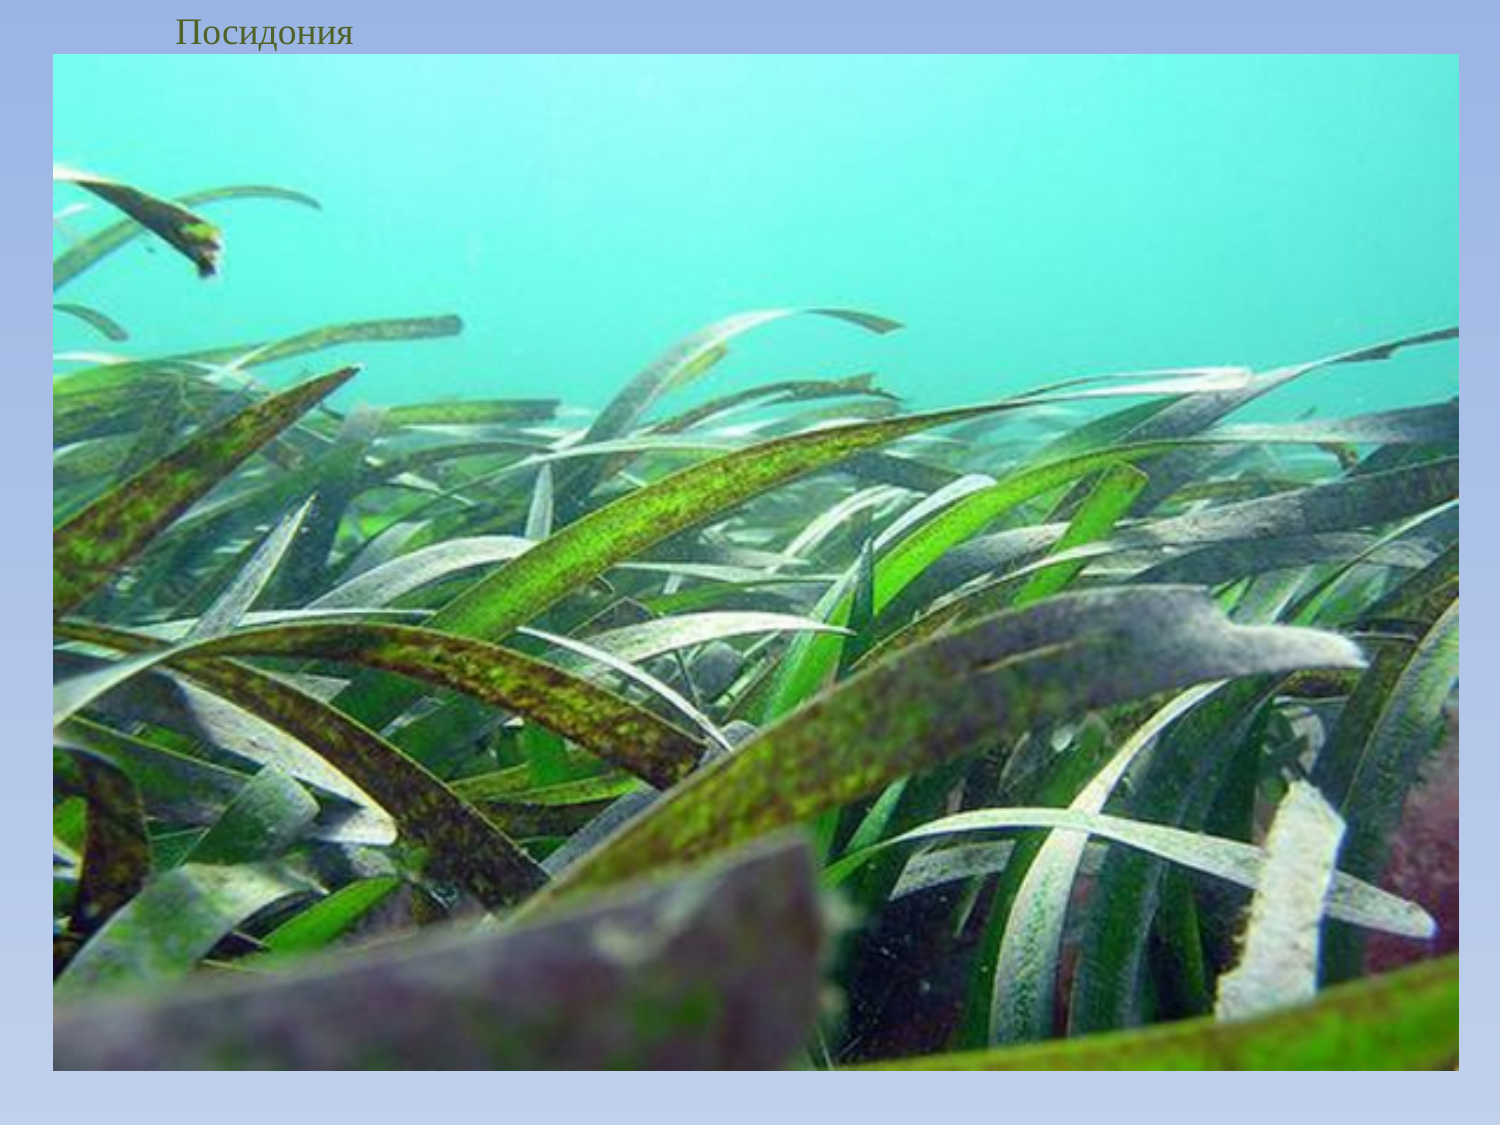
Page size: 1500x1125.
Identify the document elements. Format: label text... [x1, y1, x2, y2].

text_box Посидония [160, 0, 369, 52]
picture [52, 54, 1459, 1071]
